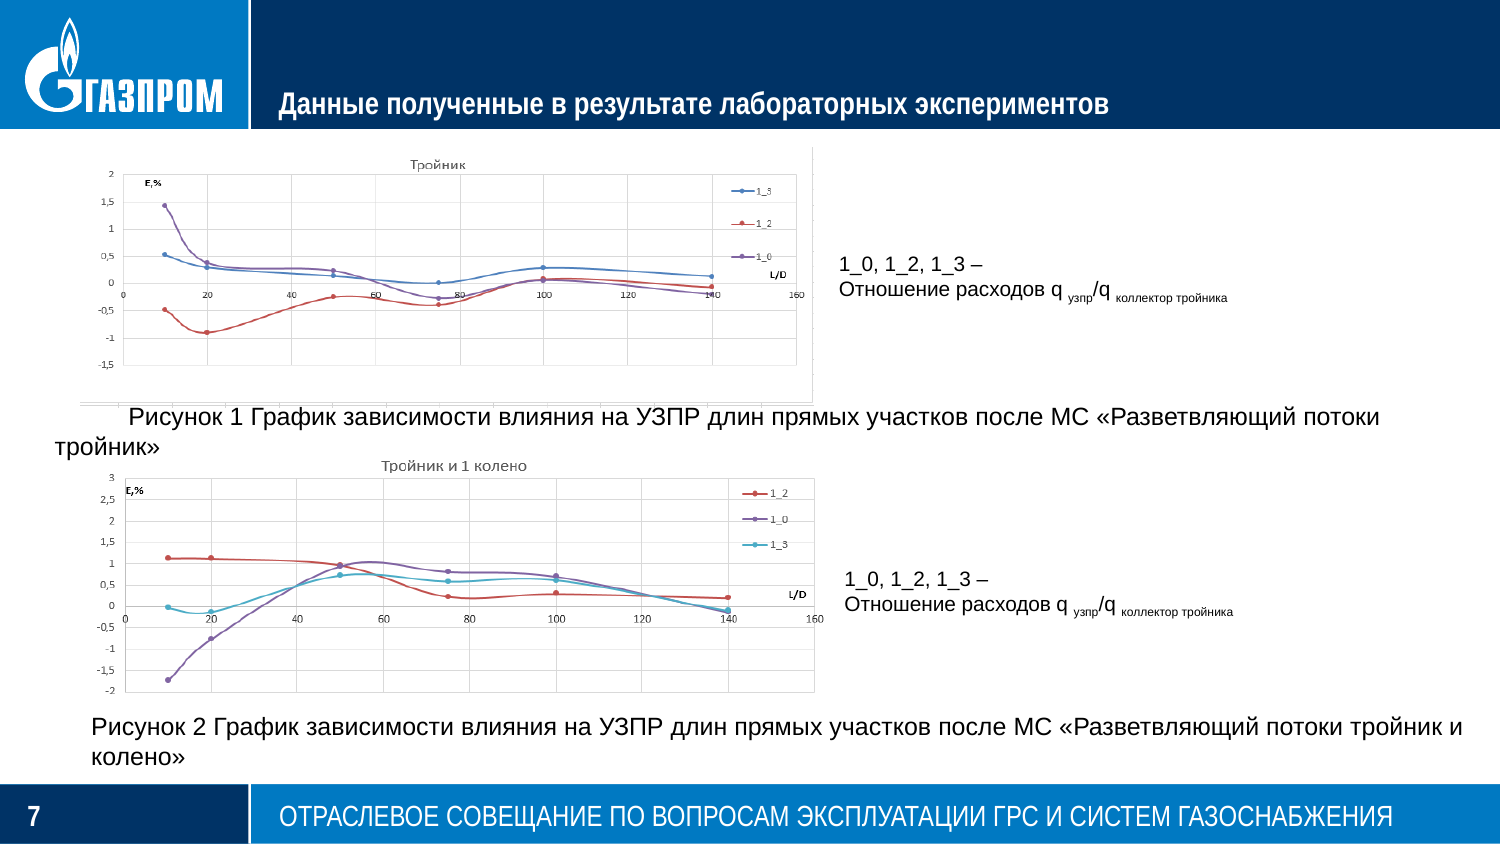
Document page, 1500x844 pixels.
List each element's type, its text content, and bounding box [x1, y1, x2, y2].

text_box [0, 0, 1500, 75]
text_box Рисунок 1 График зависимости влияния на УЗПР длин прямых участков после МС «Разветвляющий потоки тройник» [39, 408, 1437, 498]
list ОТРАСЛЕВОЕ СОВЕЩАНИЕ ПО ВОПРОСАМ ЭКСПЛУАТАЦИИ ГРС И СИСТЕМ ГАЗОСНАБЖЕНИЯ [279, 797, 1473, 833]
picture [75, 454, 846, 729]
text_box 1_0, 1_2, 1_3 – Отношение расходов q узпр/q коллектор тройника [823, 243, 1268, 312]
text_box Рисунок 2 График зависимости влияния на УЗПР длин прямых участков после МС «Разветвляющий потоки тройник и колено» [76, 702, 1500, 778]
picture [79, 147, 814, 408]
text_box 1_0, 1_2, 1_3 – Отношение расходов q узпр/q коллектор тройника [851, 557, 1273, 627]
title Данные полученные в результате лабораторных экспериментов [278, 75, 1473, 121]
text_box [0, 129, 1500, 782]
